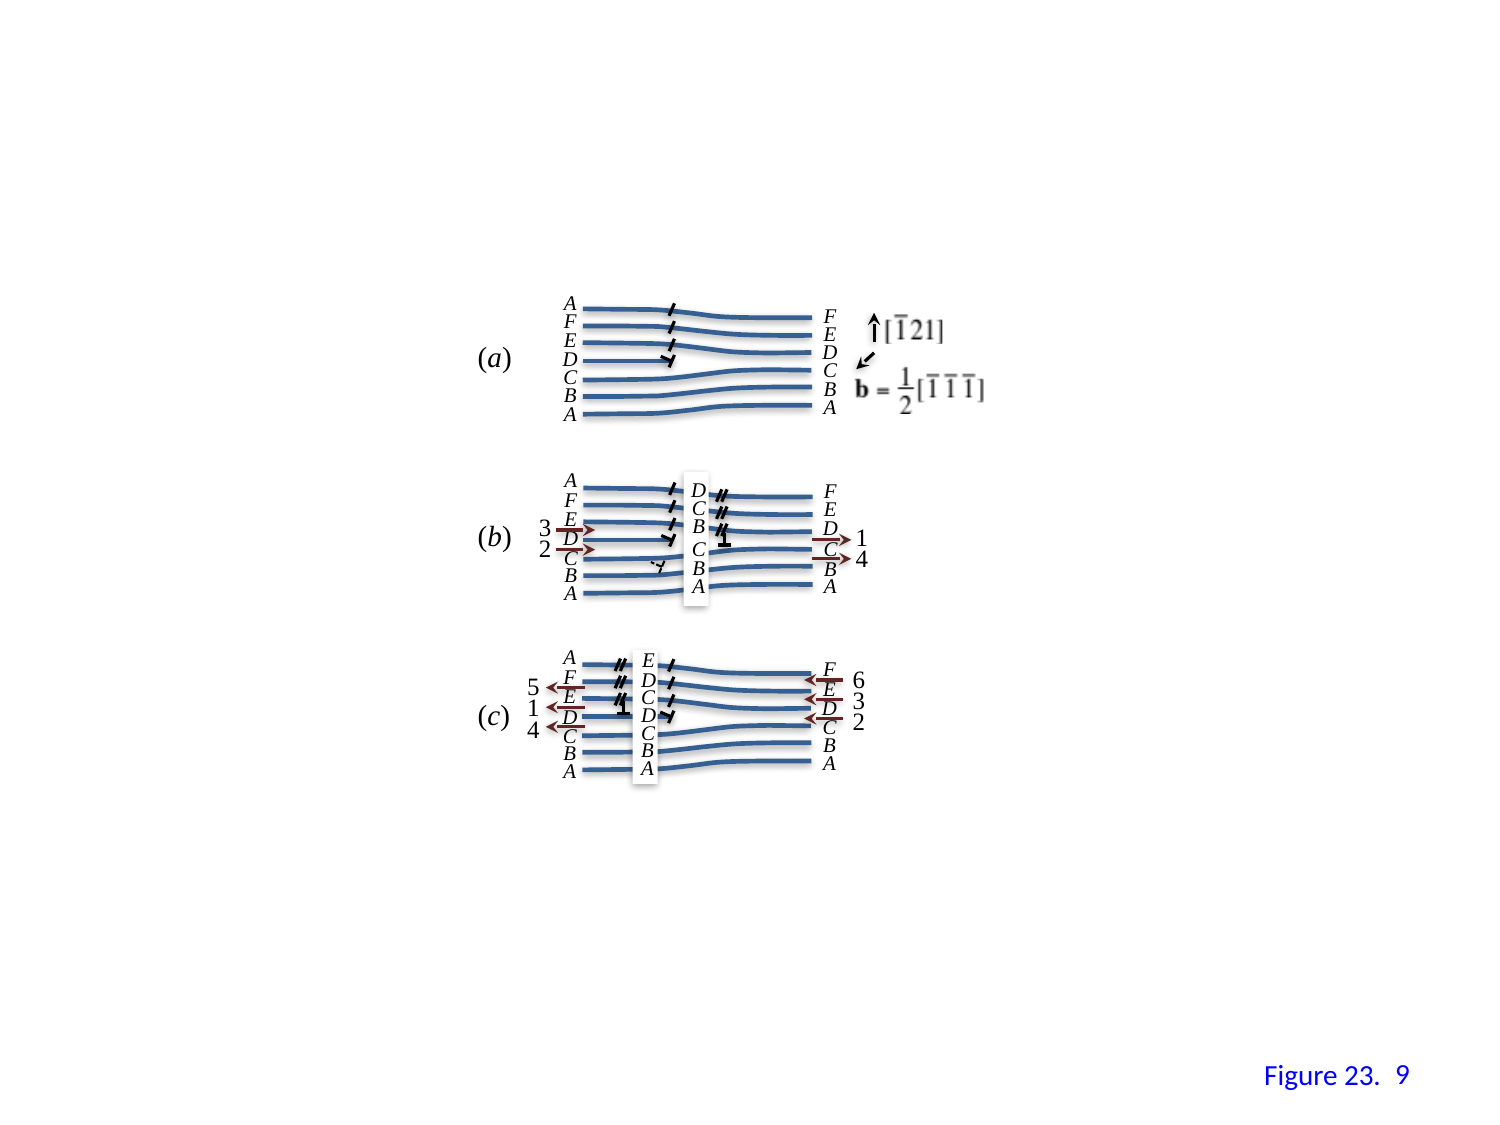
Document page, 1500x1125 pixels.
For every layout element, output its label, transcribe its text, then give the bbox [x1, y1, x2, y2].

text_box A [549, 393, 592, 433]
text_box A [808, 385, 852, 426]
text_box E [808, 667, 832, 677]
text_box 4 [512, 705, 555, 751]
text_box D [589, 724, 593, 736]
text_box [592, 323, 666, 330]
text_box [593, 696, 612, 701]
text_box E [809, 487, 852, 507]
text_box [593, 556, 645, 562]
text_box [717, 532, 732, 546]
text_box A [677, 565, 721, 606]
text_box [592, 750, 626, 755]
text_box [721, 582, 809, 589]
text_box 1 [512, 684, 546, 705]
text_box F [549, 300, 592, 319]
text_box D [589, 695, 593, 715]
text_box E [549, 498, 593, 517]
text_box C [635, 711, 654, 715]
text_box (a) [462, 331, 527, 381]
text_box [679, 326, 807, 338]
text_box E [627, 639, 670, 658]
text_box [592, 733, 626, 738]
text_box D [808, 507, 853, 527]
text_box 1 [853, 514, 884, 535]
text_box [679, 699, 807, 711]
text_box [680, 665, 808, 676]
text_box C [548, 356, 593, 396]
text_box C [679, 487, 721, 505]
text_box [593, 486, 646, 491]
text_box E [549, 319, 592, 337]
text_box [617, 657, 624, 672]
text_box [670, 723, 804, 736]
text_box D [547, 337, 593, 378]
text_box [592, 403, 808, 417]
text_box C [808, 349, 852, 367]
text_box [721, 564, 809, 571]
text_box C [807, 709, 832, 715]
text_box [659, 352, 674, 365]
text_box (c) [462, 688, 512, 739]
text_box D [628, 658, 671, 676]
text_box F [808, 295, 852, 313]
text_box C [549, 537, 580, 554]
text_box B [808, 367, 846, 385]
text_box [718, 488, 725, 503]
text_box F [549, 478, 593, 498]
slide_number 8 [1074, 1042, 1425, 1103]
text_box D [548, 517, 594, 558]
text_box [593, 340, 666, 347]
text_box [837, 655, 881, 745]
text_box A [549, 572, 593, 613]
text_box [718, 505, 725, 520]
text_box F [808, 648, 851, 667]
text_box [669, 740, 807, 753]
text_box [680, 309, 808, 320]
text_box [718, 522, 725, 531]
text_box A [548, 750, 592, 791]
text_box A [809, 565, 852, 605]
text_box E [808, 313, 852, 331]
text_box 3 [524, 503, 549, 525]
text_box D [676, 469, 722, 488]
text_box [592, 306, 665, 313]
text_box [650, 481, 674, 572]
text_box [669, 758, 808, 771]
text_box [593, 573, 649, 578]
text_box C [629, 676, 667, 694]
text_box B [626, 729, 669, 747]
text_box [734, 546, 808, 553]
text_box [594, 519, 645, 525]
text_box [617, 692, 624, 707]
text_box [593, 367, 808, 383]
text_box A [549, 459, 593, 478]
text_box E [555, 675, 592, 695]
text_box D [814, 691, 832, 695]
text_box [593, 588, 677, 596]
text_box [732, 528, 808, 535]
text_box D [807, 331, 853, 372]
text_box A [626, 747, 669, 788]
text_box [851, 359, 986, 415]
text_box B [679, 505, 714, 528]
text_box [616, 700, 631, 714]
text_box [732, 493, 809, 500]
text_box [545, 687, 585, 728]
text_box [617, 674, 624, 689]
text_box B [549, 554, 593, 572]
text_box [592, 767, 626, 772]
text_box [658, 708, 673, 721]
text_box (b) [462, 510, 524, 560]
text_box C [626, 724, 659, 729]
text_box 5 [512, 663, 555, 684]
text_box [679, 343, 807, 356]
text_box [732, 511, 808, 517]
text_box F [809, 470, 852, 487]
text_box A [548, 636, 592, 655]
text_box B [549, 374, 592, 393]
text_box B [679, 546, 721, 565]
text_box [882, 313, 943, 344]
text_box [679, 682, 807, 694]
text_box D [629, 694, 667, 711]
text_box B [555, 732, 592, 750]
text_box C [679, 528, 713, 546]
text_box [593, 503, 645, 508]
text_box A [808, 741, 851, 782]
text_box 4 [852, 535, 884, 581]
text_box [592, 384, 808, 399]
text_box A [549, 282, 592, 300]
text_box C [808, 527, 853, 568]
text_box [592, 662, 612, 668]
text_box 2 [524, 525, 549, 570]
text_box [592, 679, 612, 684]
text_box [855, 352, 875, 358]
text_box F [548, 655, 592, 675]
text_box B [808, 729, 832, 741]
